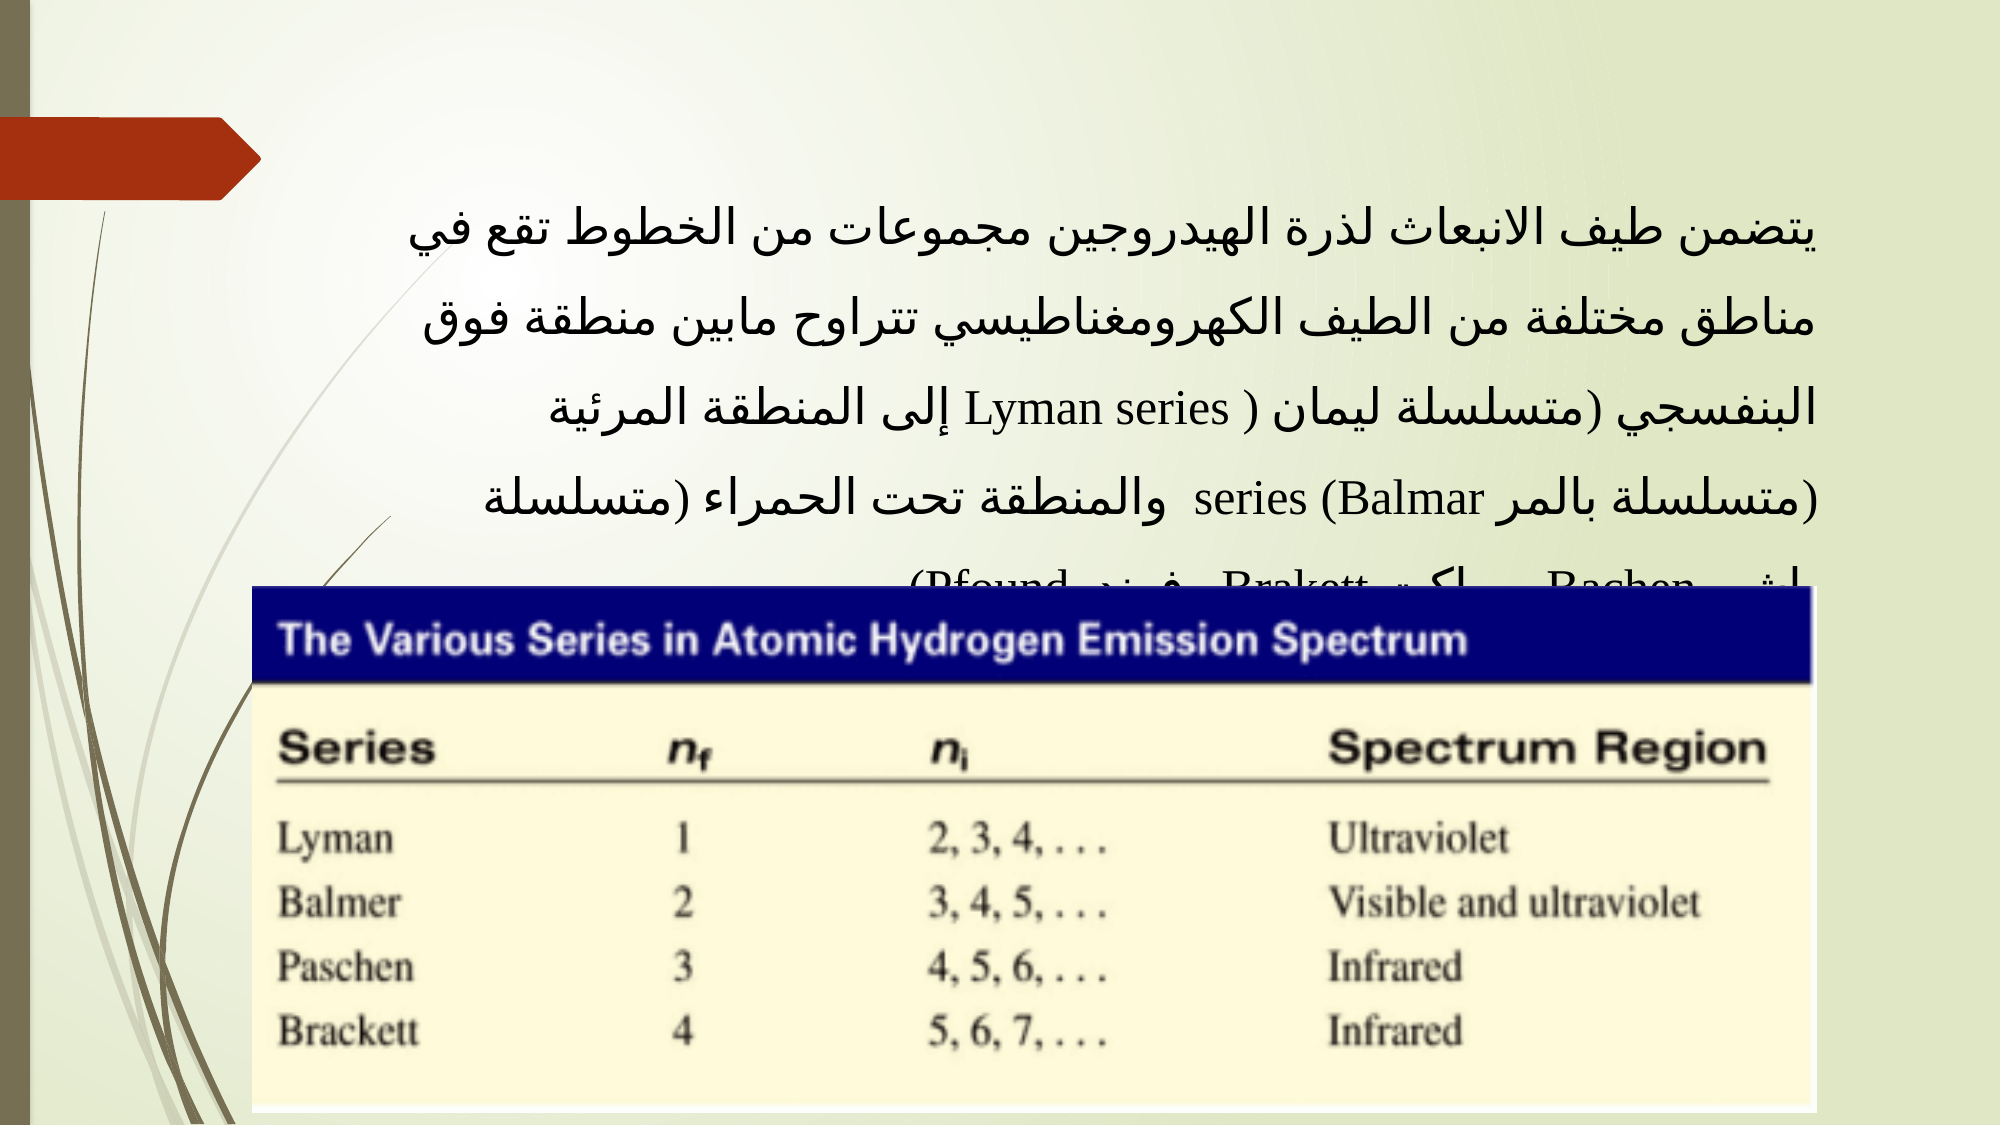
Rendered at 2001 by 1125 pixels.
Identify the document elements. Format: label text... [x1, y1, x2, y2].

text_box يتضمن طيف الانبعاث لذرة الهيدروجين مجموعات من الخطوط تقع في مناطق مختلفة من الطيف الكهرومغناطيسي تتراوح مابين منطقة فوق البنفسجي (متسلسلة ليمان ( Lyman series إلى المنطقة المرئية (متسلسلة بالمر series (Balmar والمنطقة تحت الحمراء (متسلسلة باشن Bachen وبراكت Brakett وفوند Pfound) [383, 156, 1833, 622]
picture [251, 586, 1817, 1114]
